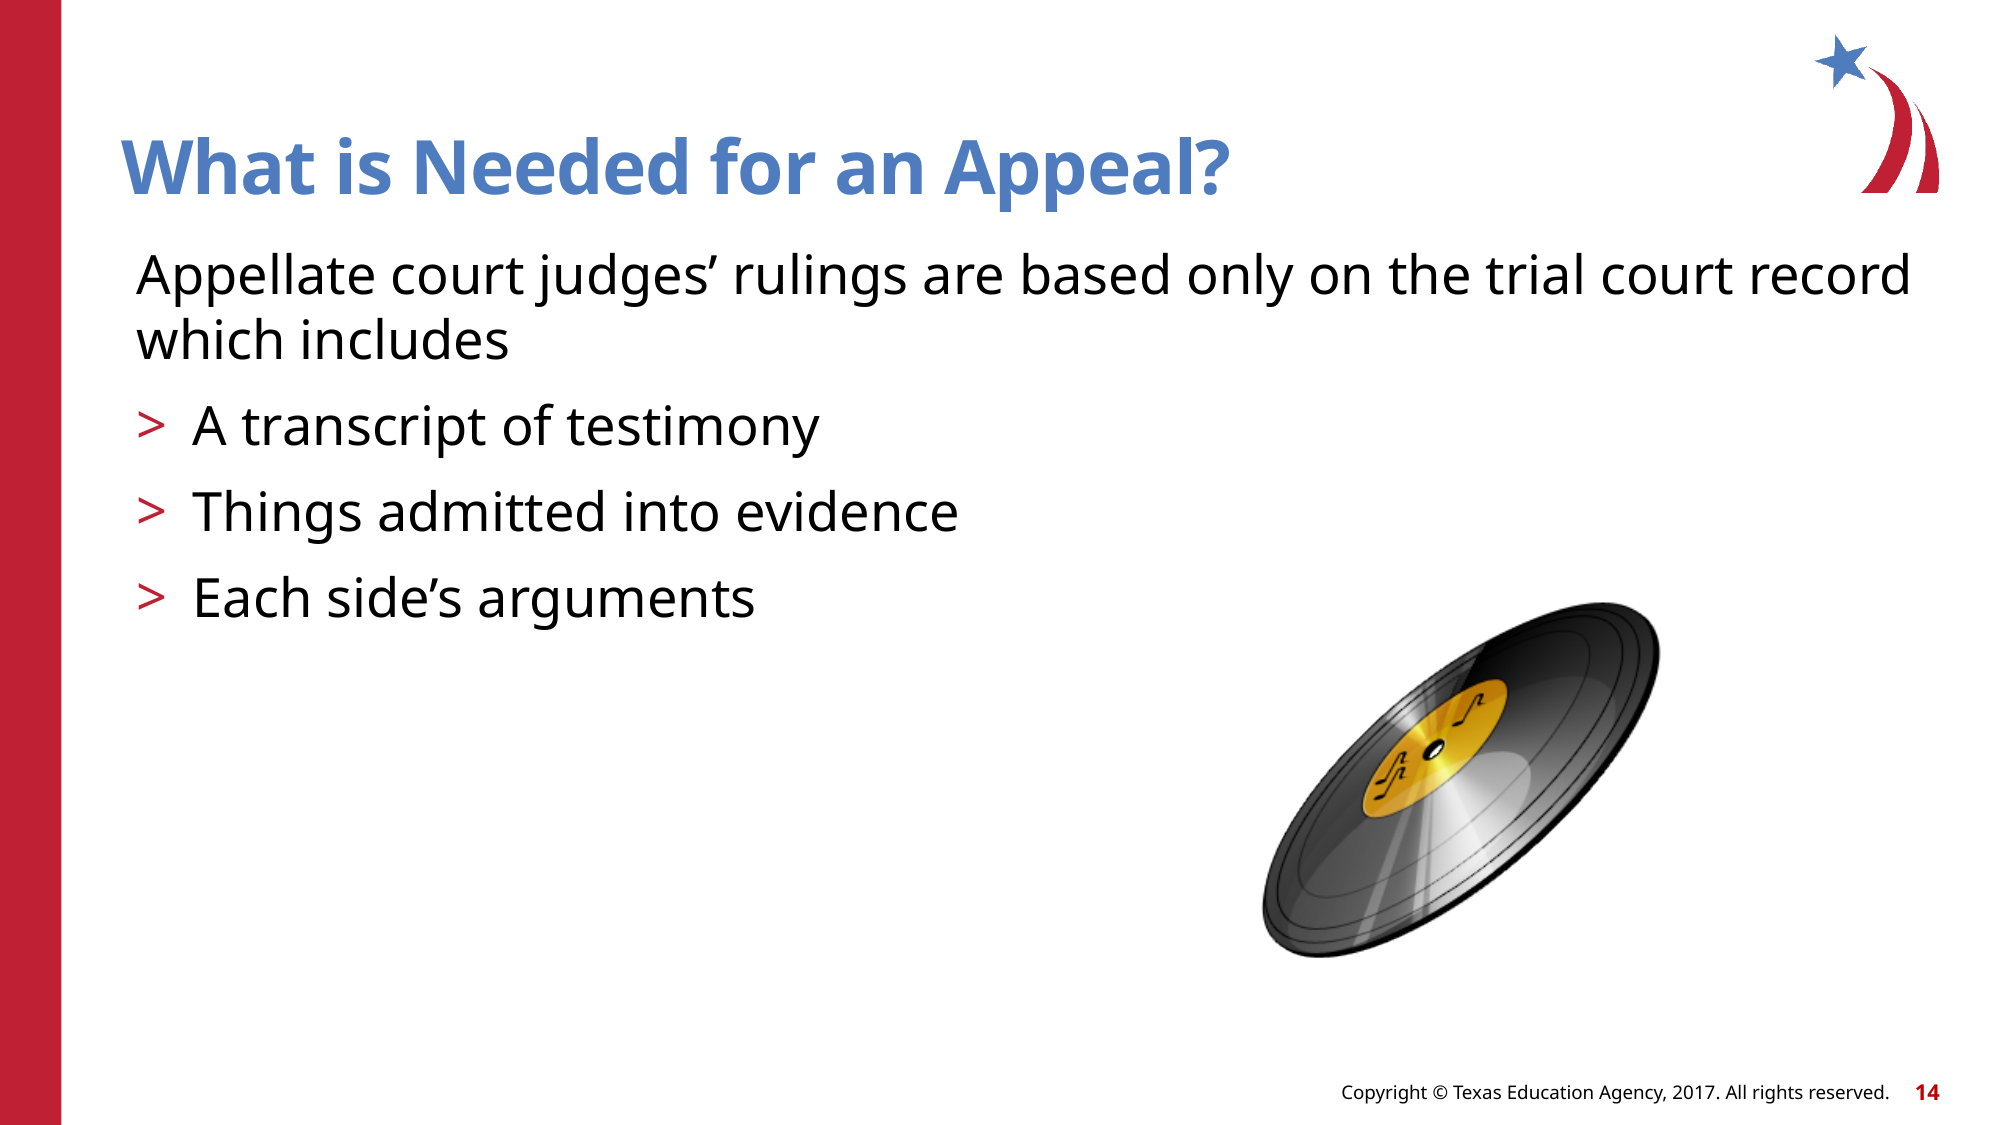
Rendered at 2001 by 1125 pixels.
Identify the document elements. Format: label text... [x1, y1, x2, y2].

picture [1814, 34, 1939, 193]
picture [1224, 537, 1675, 988]
list Appellate court judges’ rulings are based only on the trial court record which includes A transcript of testimony Things admitted into evidence Each side’s arguments [121, 233, 1936, 1010]
title What is Needed for an Appeal? [121, 66, 1772, 211]
